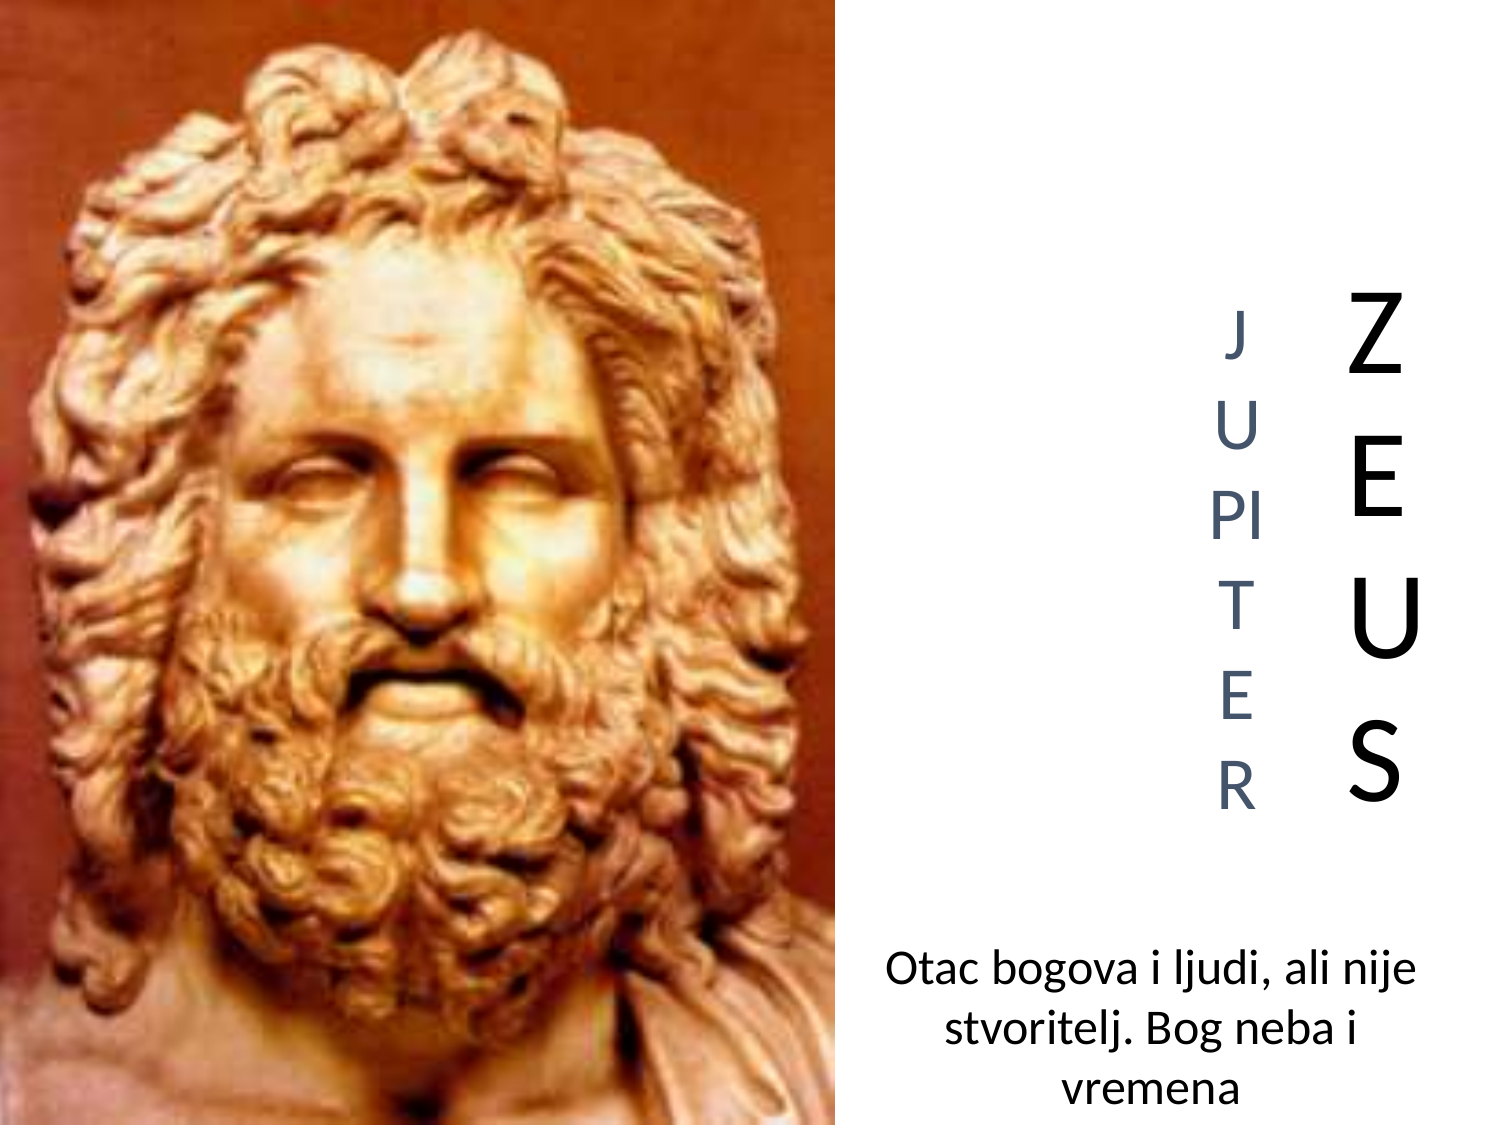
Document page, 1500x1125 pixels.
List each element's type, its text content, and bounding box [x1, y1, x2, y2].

text_box Otac bogova i ljudi, ali nije stvoritelj. Bog neba i vremena [867, 924, 1436, 1125]
list Z E U S [1275, 257, 1500, 908]
picture [0, 0, 835, 1125]
text_box JUPI TER [1187, 243, 1287, 865]
